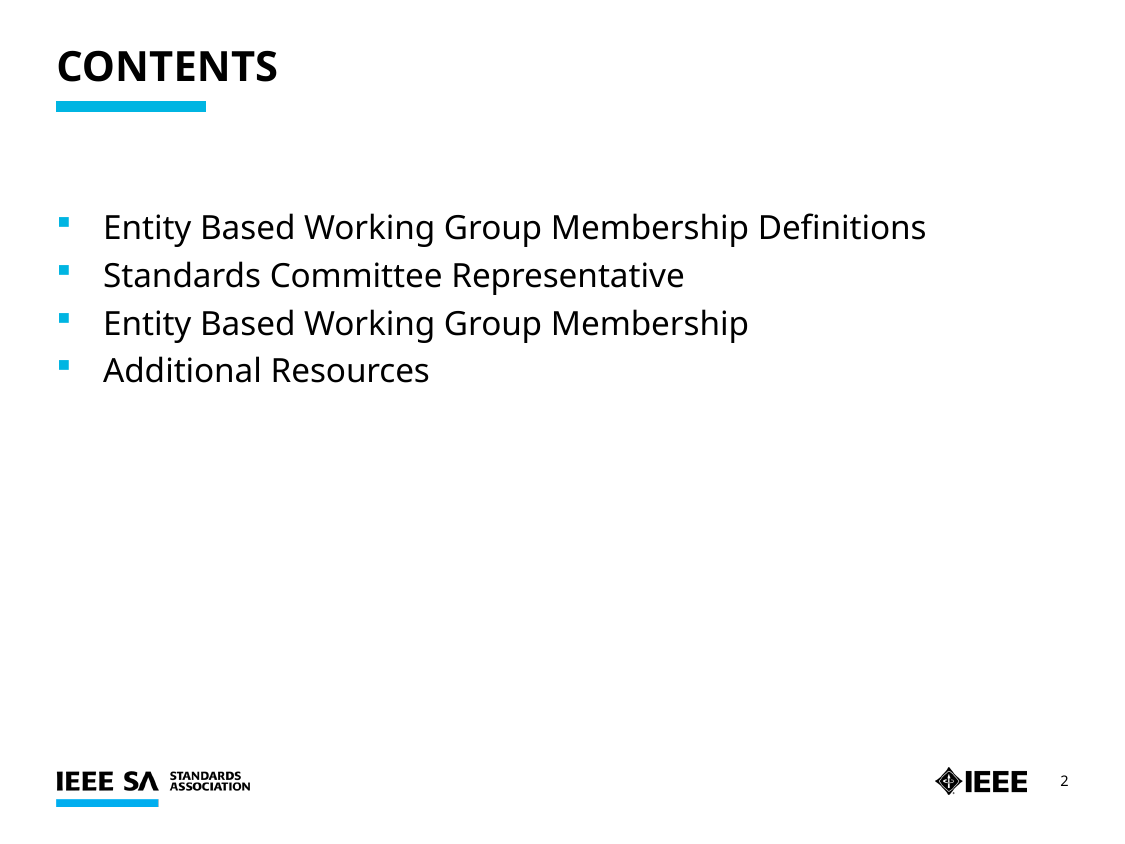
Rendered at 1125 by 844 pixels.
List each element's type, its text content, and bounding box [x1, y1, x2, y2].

slide_number 2 [994, 759, 1069, 805]
list Entity Based Working Group Membership Definitions Standards Committee Representative Entity Based Working Group Membership Additional Resources [56, 130, 1069, 760]
picture [935, 767, 994, 795]
picture [56, 771, 250, 807]
title contents [56, 45, 1069, 106]
